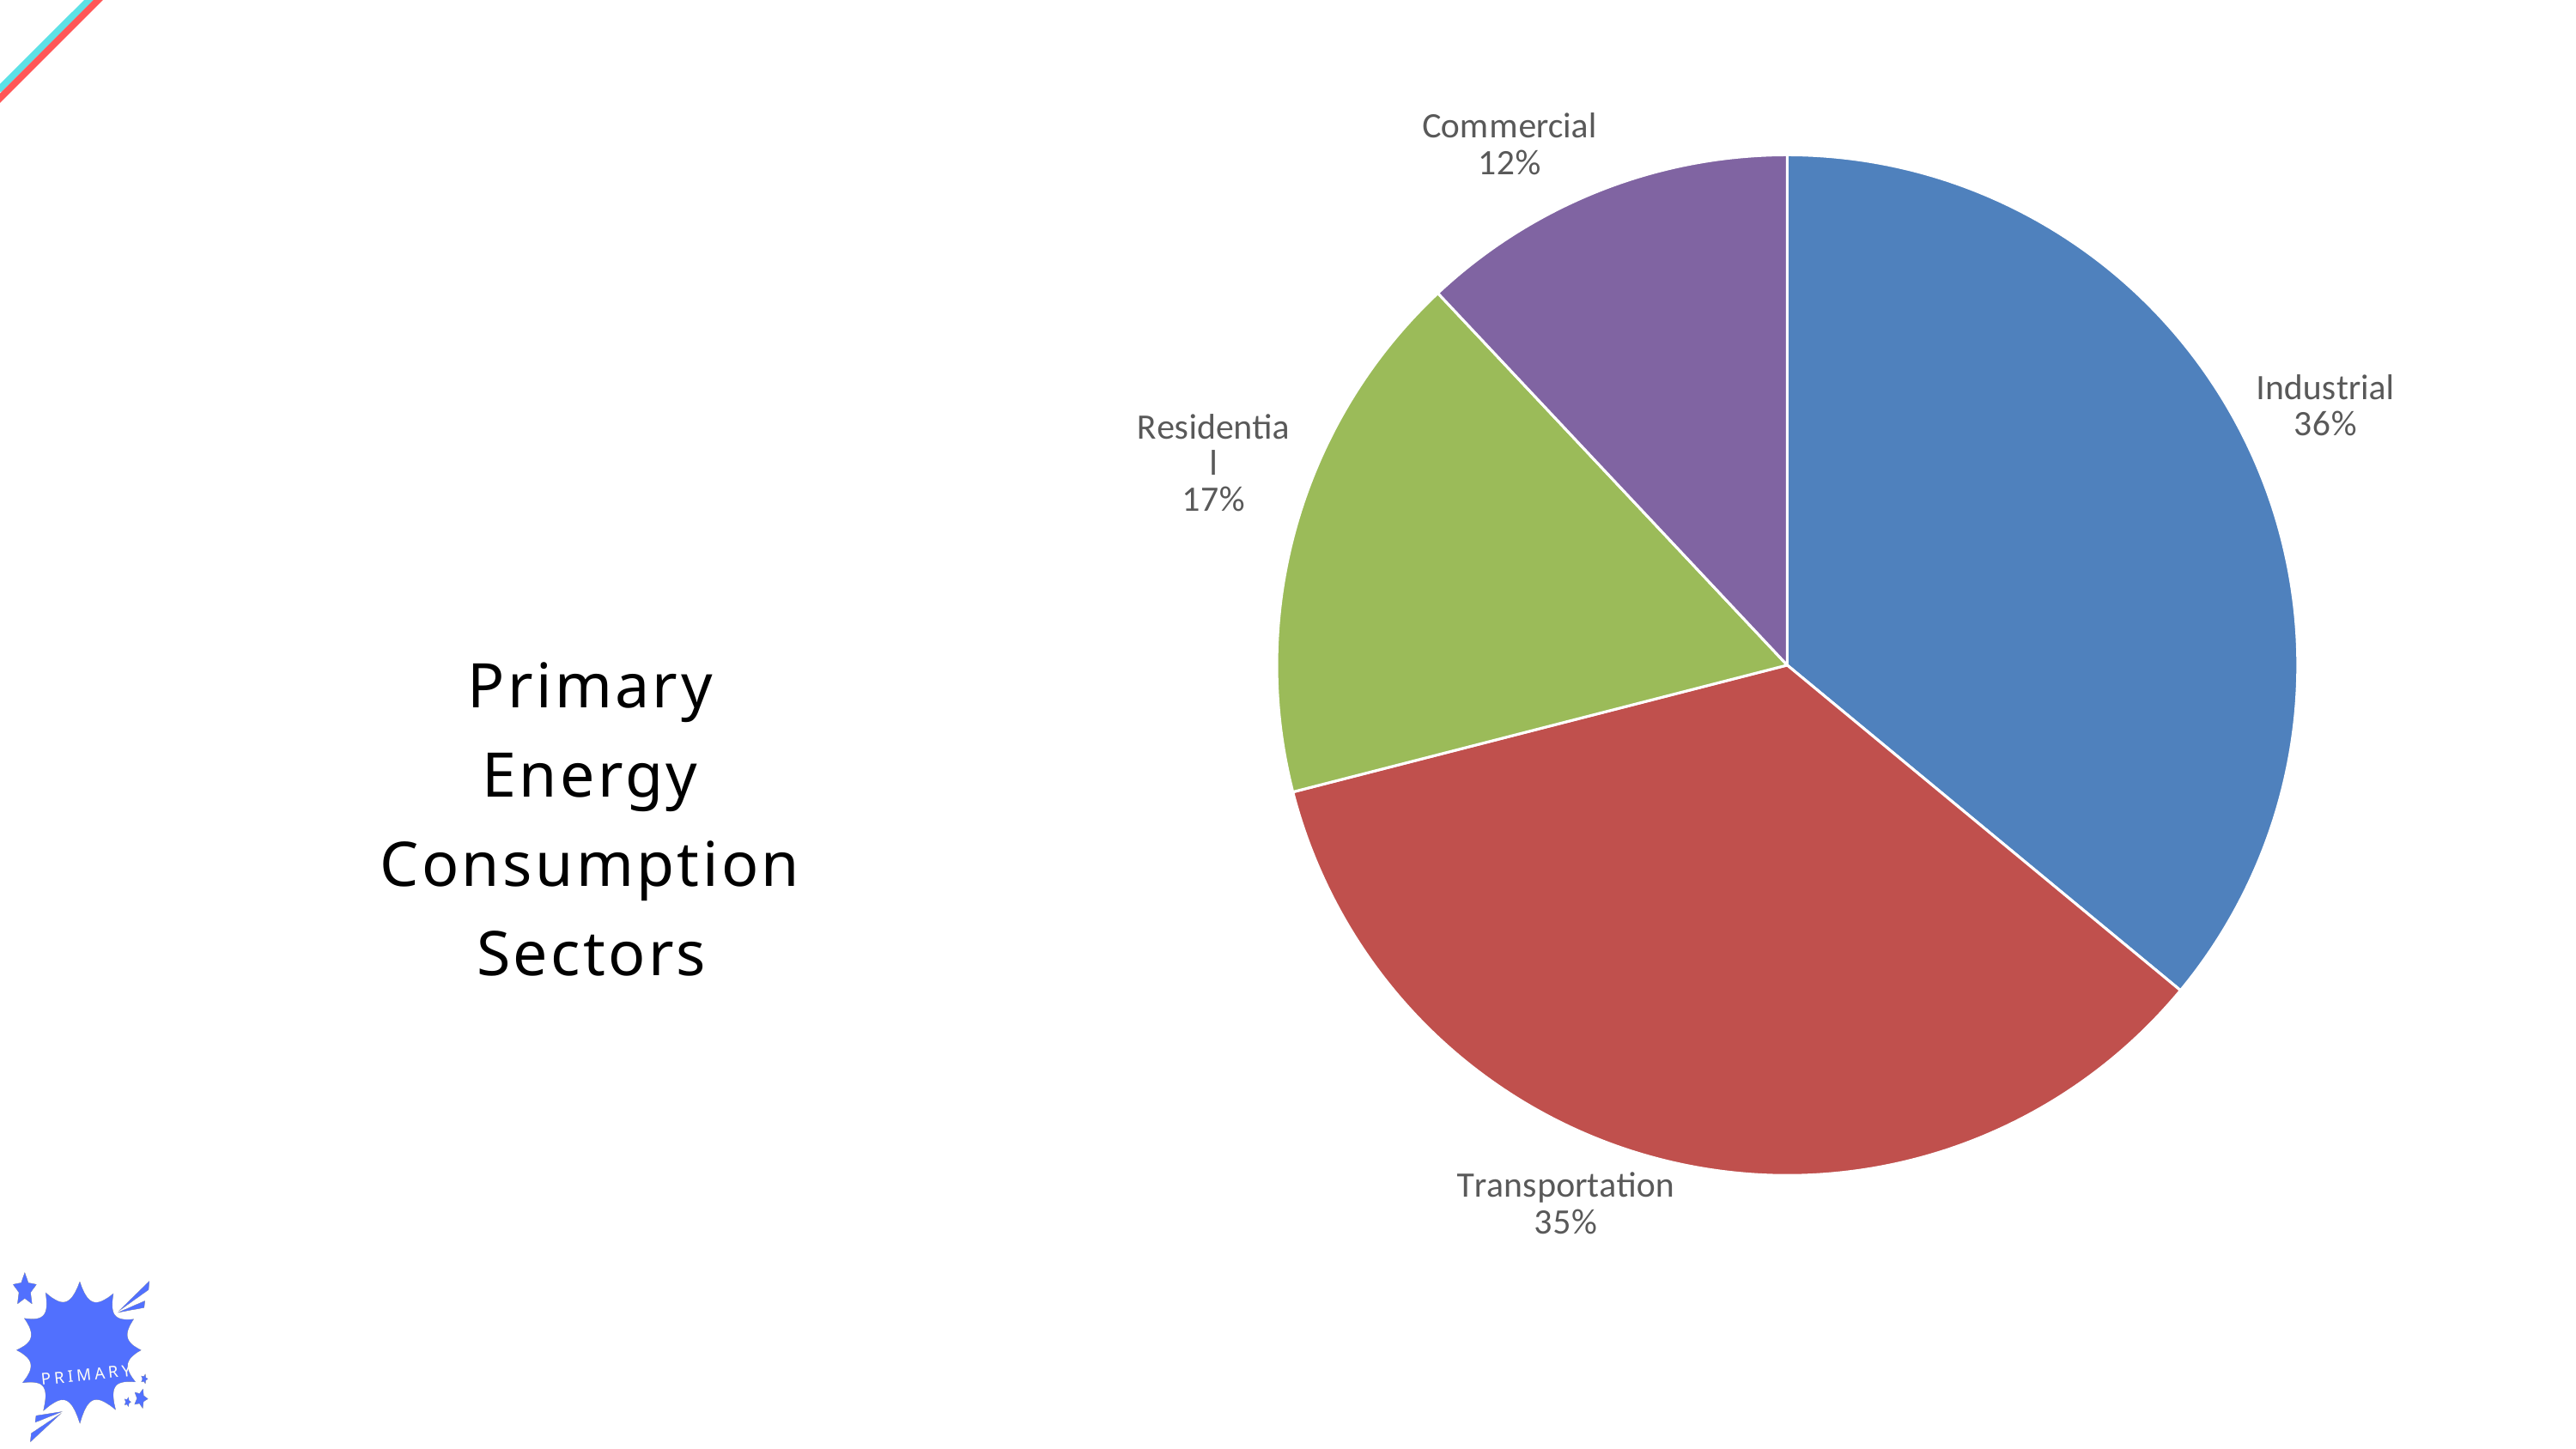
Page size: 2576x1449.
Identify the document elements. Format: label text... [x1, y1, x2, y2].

chart [1042, 70, 2495, 1274]
text_box Primary Energy Consumption Sectors [375, 631, 808, 988]
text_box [0, 1272, 173, 1442]
